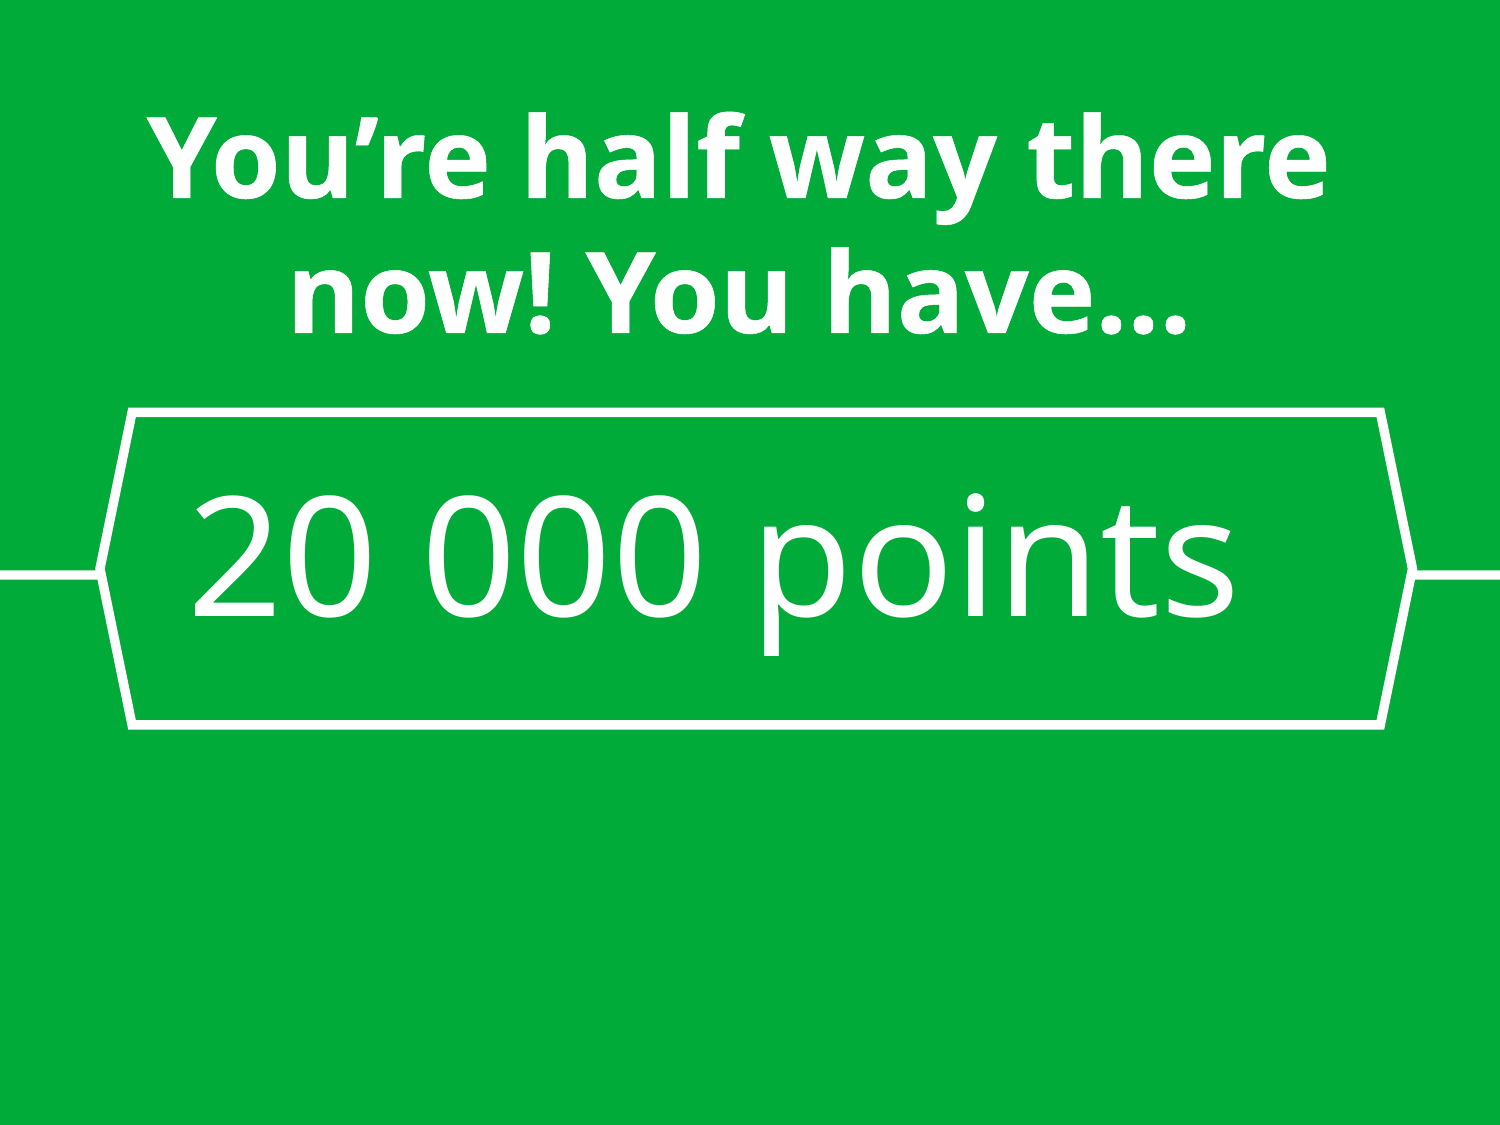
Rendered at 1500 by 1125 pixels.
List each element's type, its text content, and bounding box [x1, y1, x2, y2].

text_box You’re half way there now! You have… [131, 78, 1347, 363]
title 20 000 points [76, 456, 1352, 644]
text_box [115, 412, 1413, 725]
